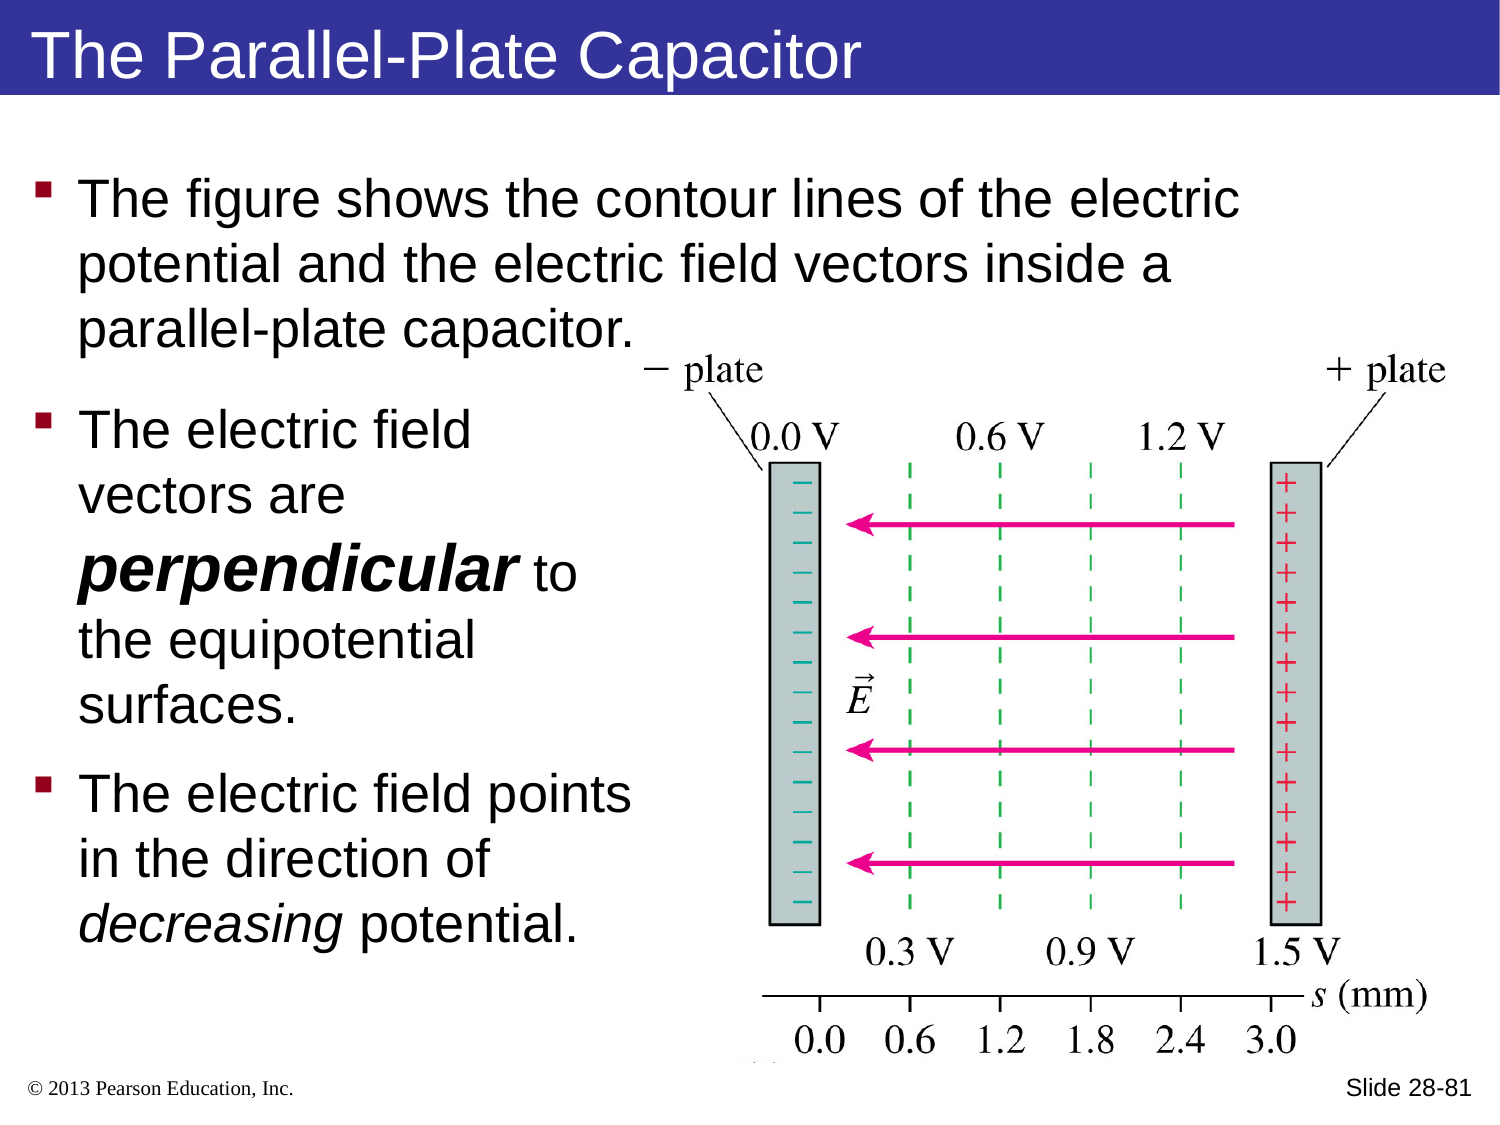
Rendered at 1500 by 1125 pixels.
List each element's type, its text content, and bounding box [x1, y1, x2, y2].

title The Parallel-Plate Capacitor [15, 14, 1366, 89]
picture [638, 348, 1451, 1063]
text_box The electric field vectors are perpendicular to the equipotential surfaces. The electric field points in the direction of decreasing potential. [16, 387, 633, 962]
text_box Slide 28-81 [1287, 1064, 1488, 1103]
text_box The figure shows the contour lines of the electric potential and the electric field vectors inside a parallel-plate capacitor. [16, 156, 1388, 367]
